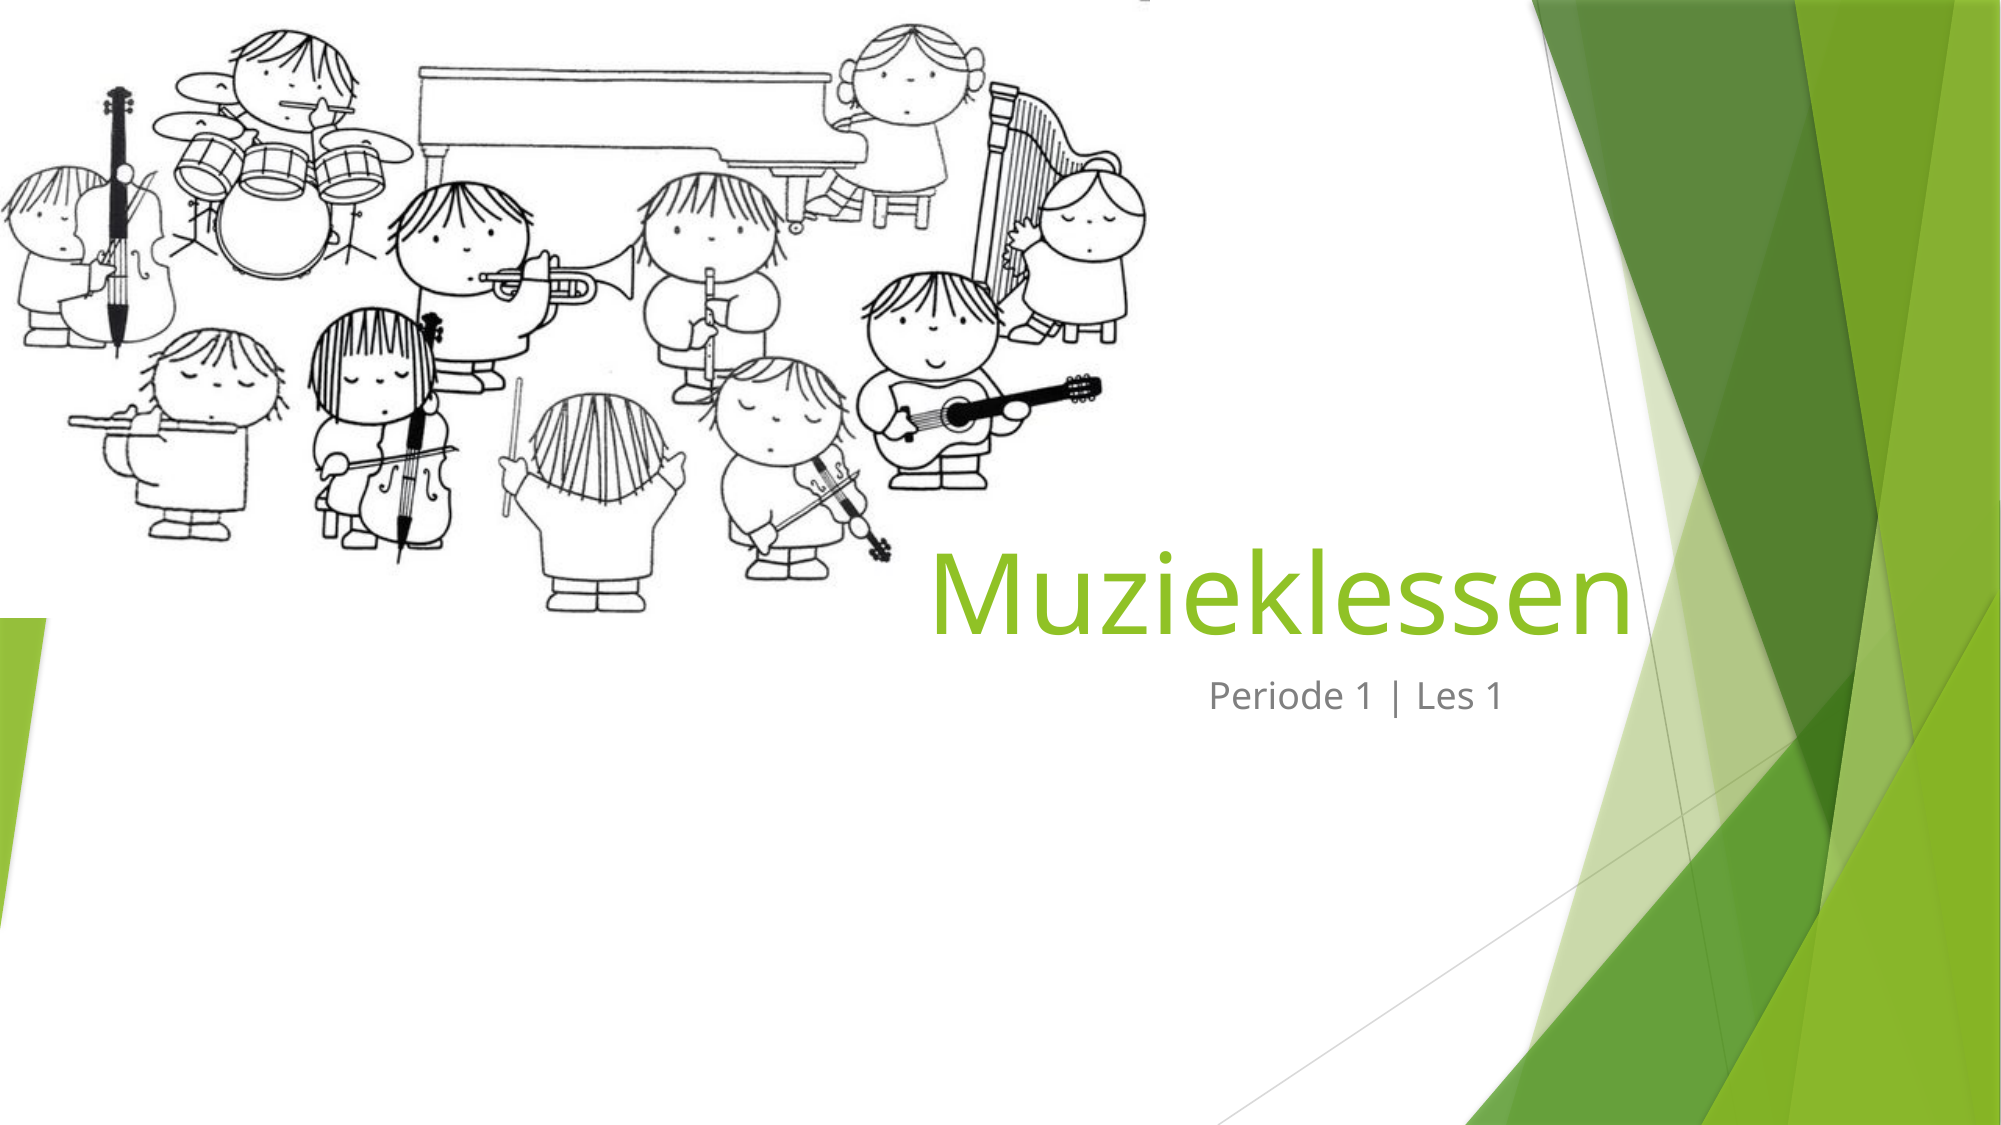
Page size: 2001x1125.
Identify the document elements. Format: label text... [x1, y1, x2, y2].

title Muzieklessen [377, 394, 1653, 665]
subtitle Periode 1 | Les 1 [247, 664, 1522, 845]
picture [0, 0, 1151, 618]
